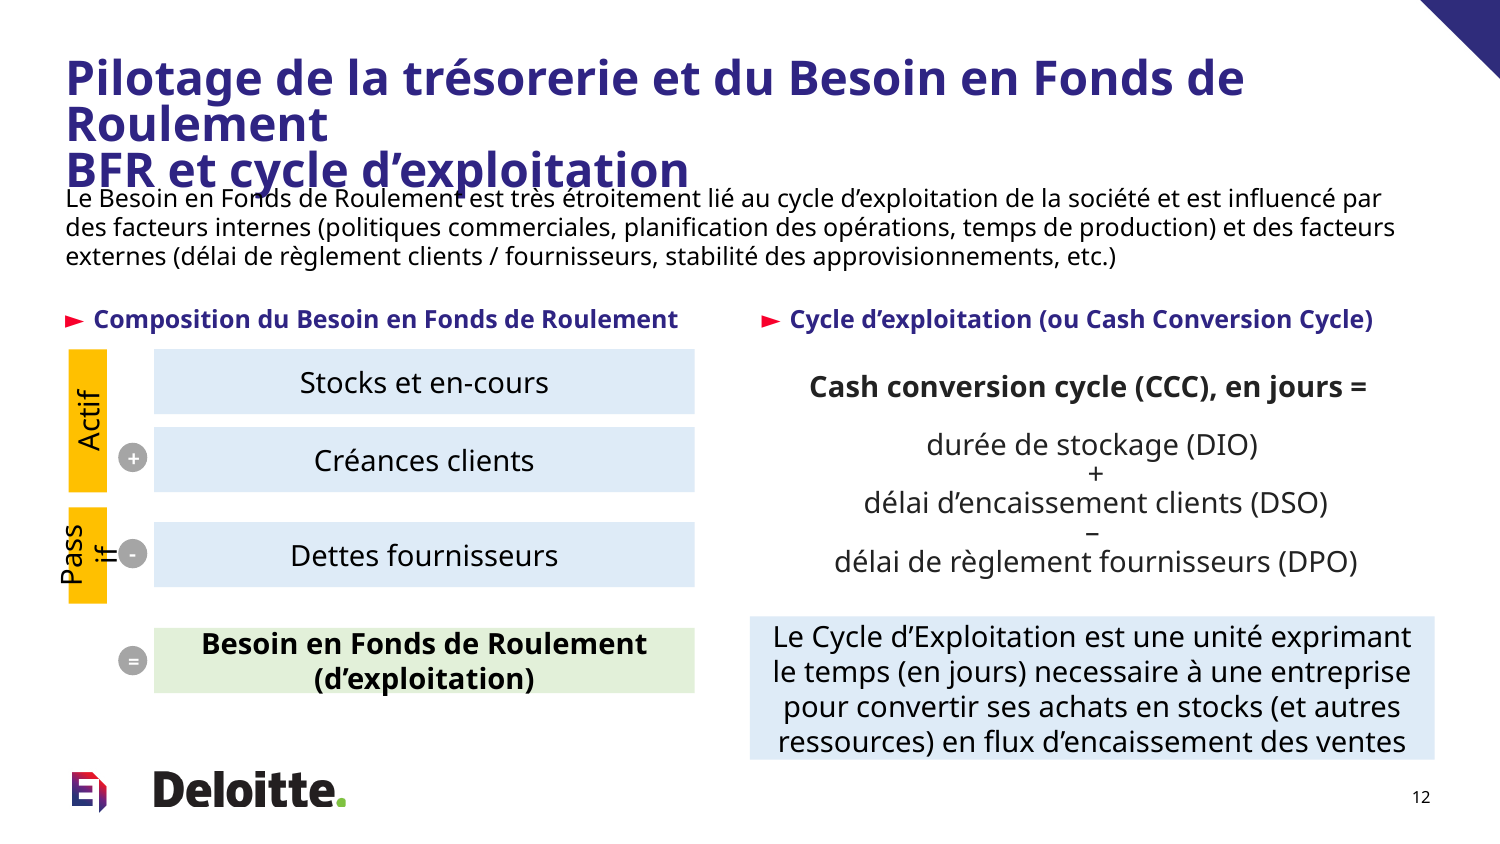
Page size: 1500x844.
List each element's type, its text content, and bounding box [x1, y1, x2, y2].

text_box Le Besoin en Fonds de Roulement est très étroitement lié au cycle d’exploitation de la société et est influencé par des facteurs internes (politiques commerciales, planification des opérations, temps de production) et des facteurs externes (délai de règlement clients / fournisseurs, stabilité des approvisionnements, etc.) [65, 183, 1415, 271]
text_box = [117, 644, 149, 677]
text_box + [117, 441, 149, 474]
text_box Pilotage de la trésorerie et du Besoin en Fonds de Roulement BFR et cycle d’exploitation [65, 59, 1359, 183]
text_box Cash conversion cycle (CCC), en jours = durée de stockage (DIO) + délai d’encaissement clients (DSO) – délai de règlement fournisseurs (DPO) [749, 373, 1435, 579]
text_box Cycle d’exploitation (ou Cash Conversion Cycle) [761, 308, 1447, 335]
slide_number 12 [1411, 786, 1463, 807]
text_box Le Cycle d’Exploitation est une unité exprimant le temps (en jours) necessaire à une entreprise pour convertir ses achats en stocks (et autres ressources) en flux d’encaissement des ventes [749, 615, 1436, 761]
text_box Composition du Besoin en Fonds de Roulement [65, 308, 750, 335]
text_box - [117, 537, 149, 570]
picture [0, 0, 1500, 844]
text_box Actif [68, 348, 108, 493]
text_box Créances clients [153, 426, 696, 493]
text_box Dettes fournisseurs [153, 521, 696, 588]
text_box Besoin en Fonds de Roulement (d’exploitation) [153, 627, 696, 694]
text_box Stocks et en-cours [153, 348, 696, 415]
text_box Passif [68, 506, 108, 605]
